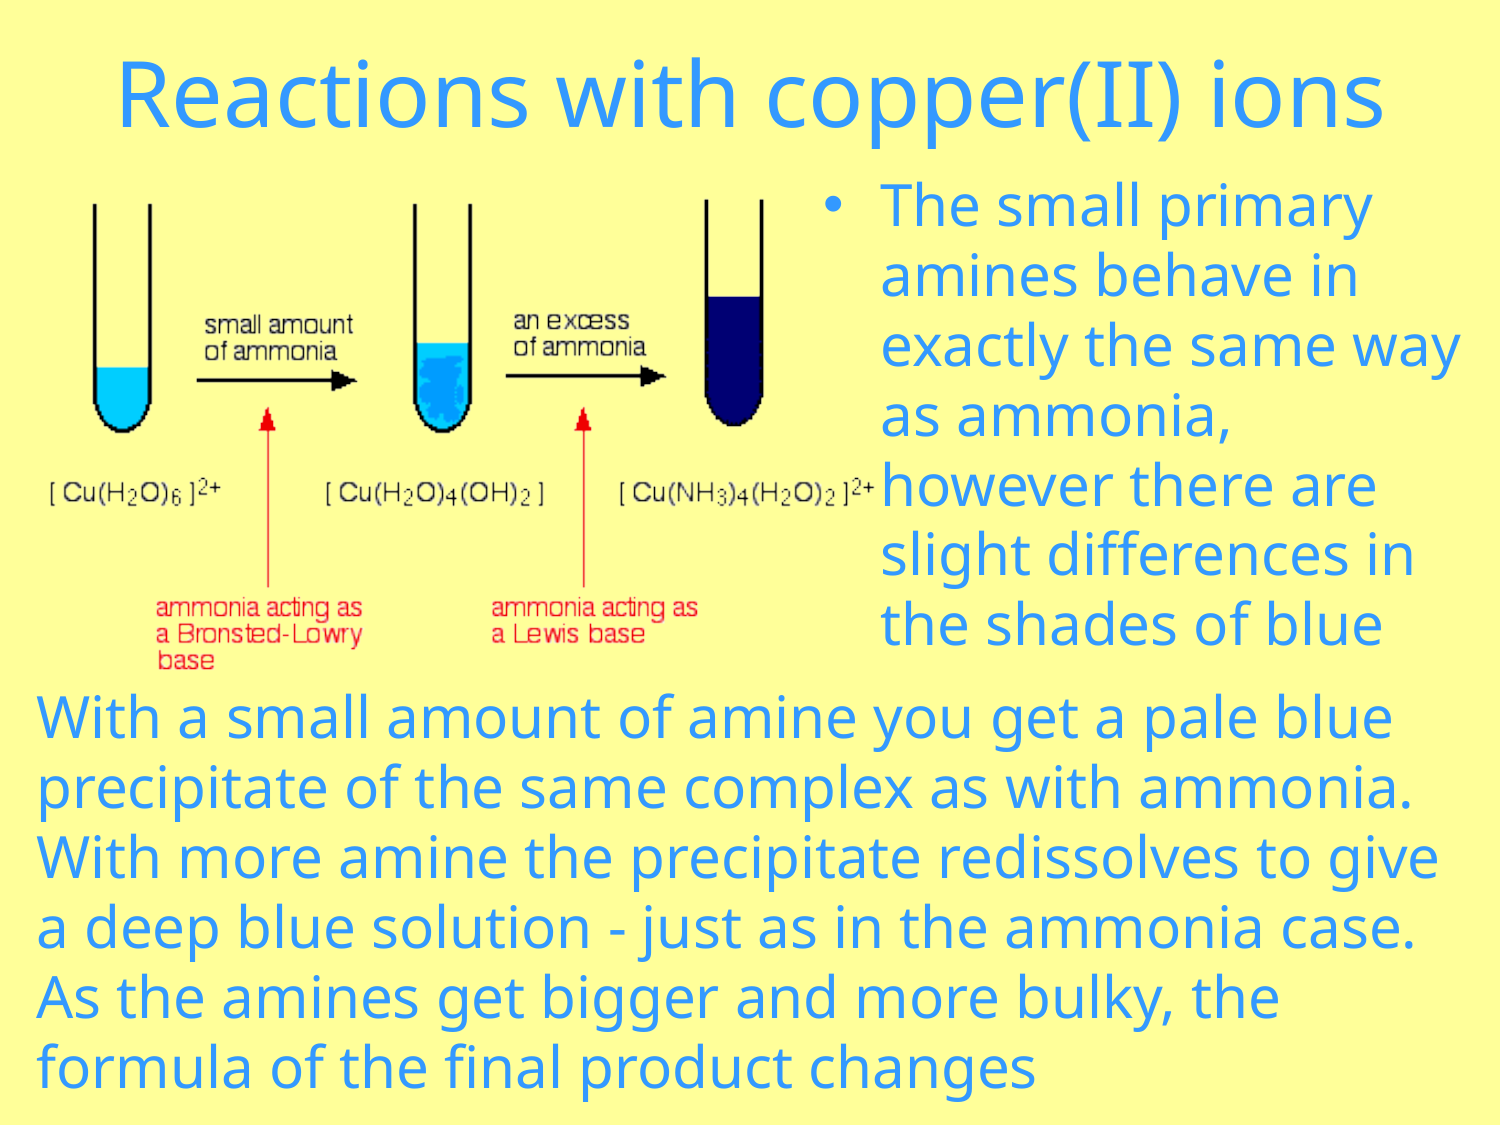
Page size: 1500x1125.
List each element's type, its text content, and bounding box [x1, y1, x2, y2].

title Reactions with copper(II) ions [76, 0, 1427, 160]
list The small primary amines behave in exactly the same way as ammonia, however there are slight differences in the shades of blue [878, 160, 1483, 681]
picture [49, 160, 877, 680]
text_box With a small amount of amine you get a pale blue precipitate of the same complex as with ammonia. With more amine the precipitate redissolves to give a deep blue solution - just as in the ammonia case. As the amines get bigger and more bulky, the formula of the final product changes [21, 672, 1480, 1108]
